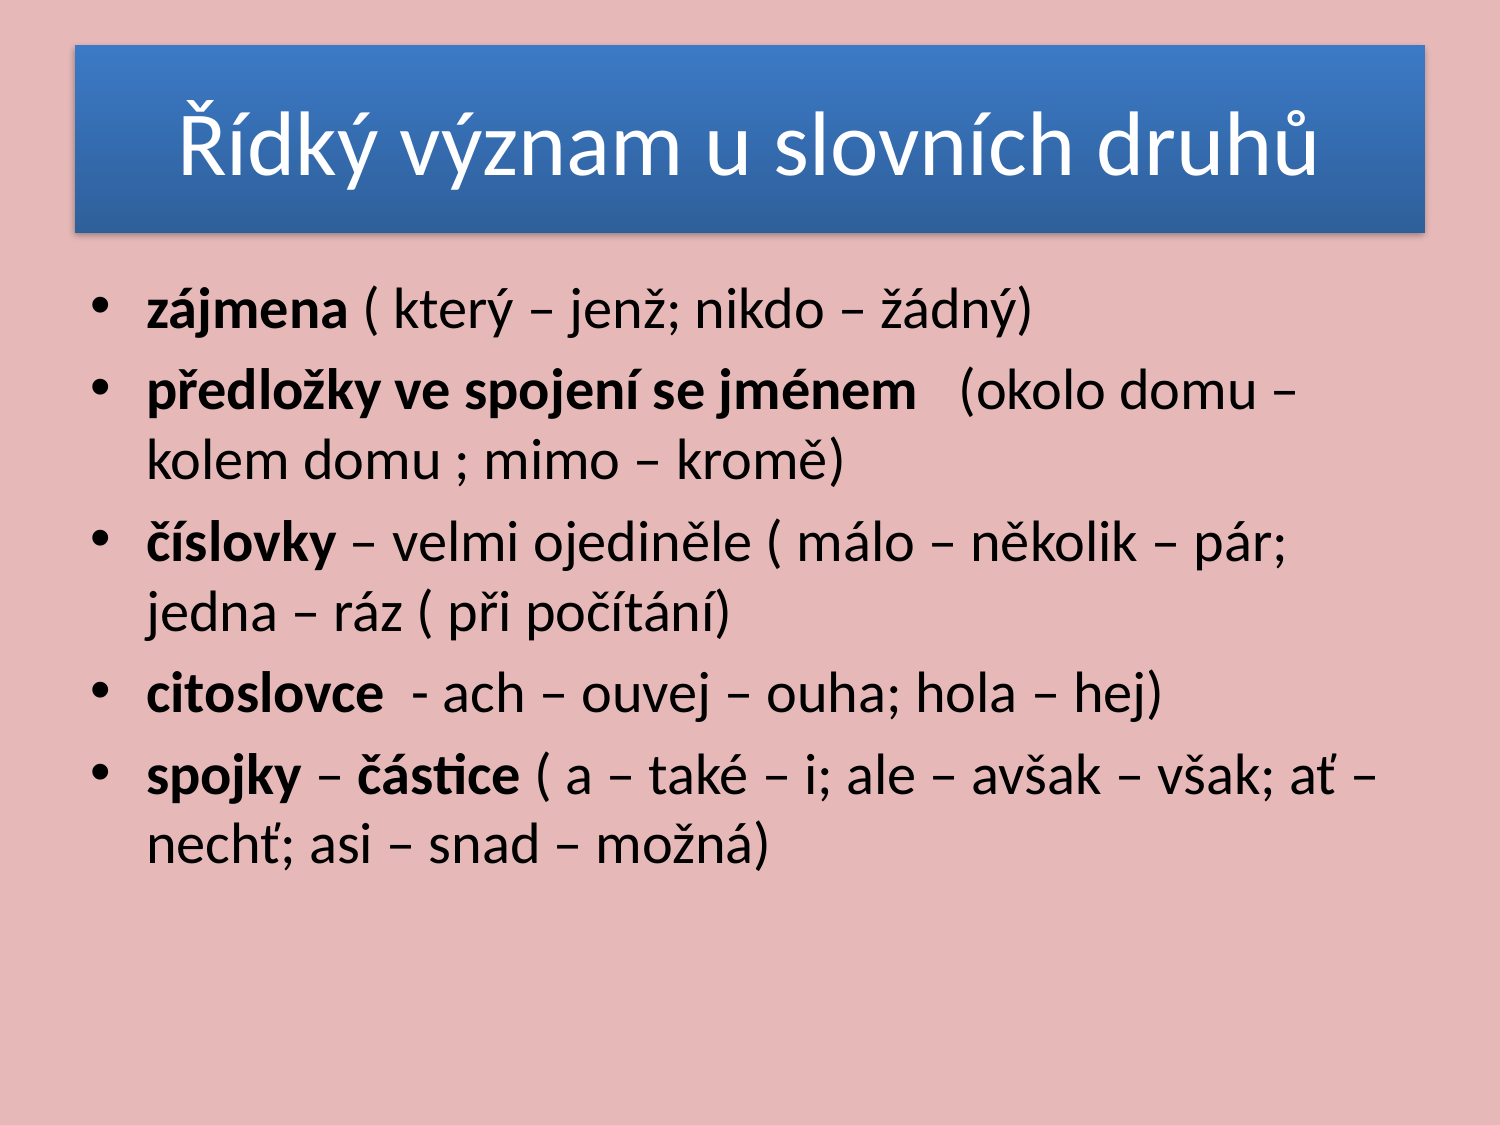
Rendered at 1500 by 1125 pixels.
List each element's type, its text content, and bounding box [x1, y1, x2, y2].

list zájmena ( který – jenž; nikdo – žádný) předložky ve spojení se jménem (okolo domu – kolem domu ; mimo – kromě) číslovky – velmi ojediněle ( málo – několik – pár; jedna – ráz ( při počítání) citoslovce - ach – ouvej – ouha; hola – hej) spojky – částice ( a – také – i; ale – avšak – však; ať – nechť; asi – snad – možná) [75, 262, 1425, 1005]
title Řídký význam u slovních druhů [75, 45, 1425, 233]
